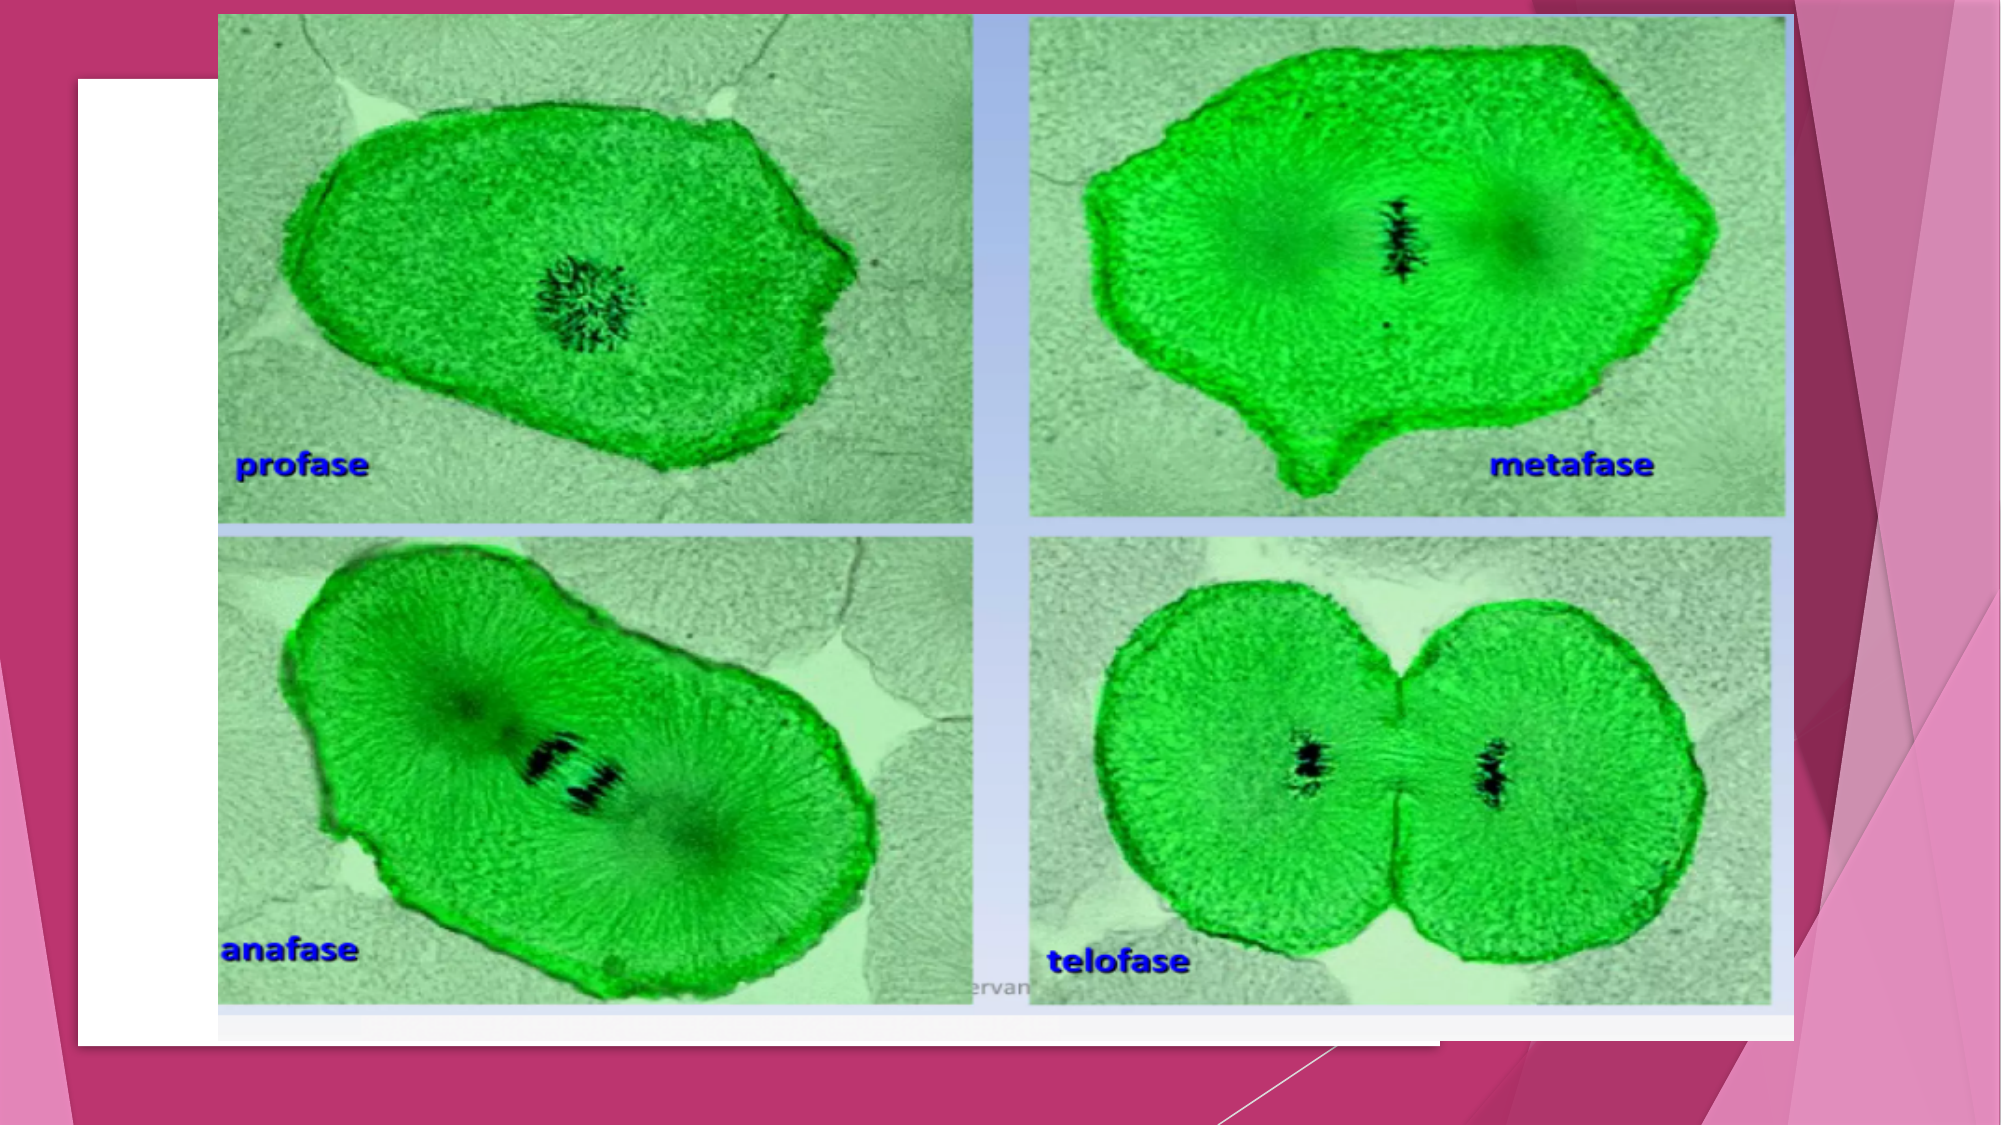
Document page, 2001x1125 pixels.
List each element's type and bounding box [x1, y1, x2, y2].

text_box [0, 0, 2000, 1125]
picture [218, 14, 1795, 1042]
